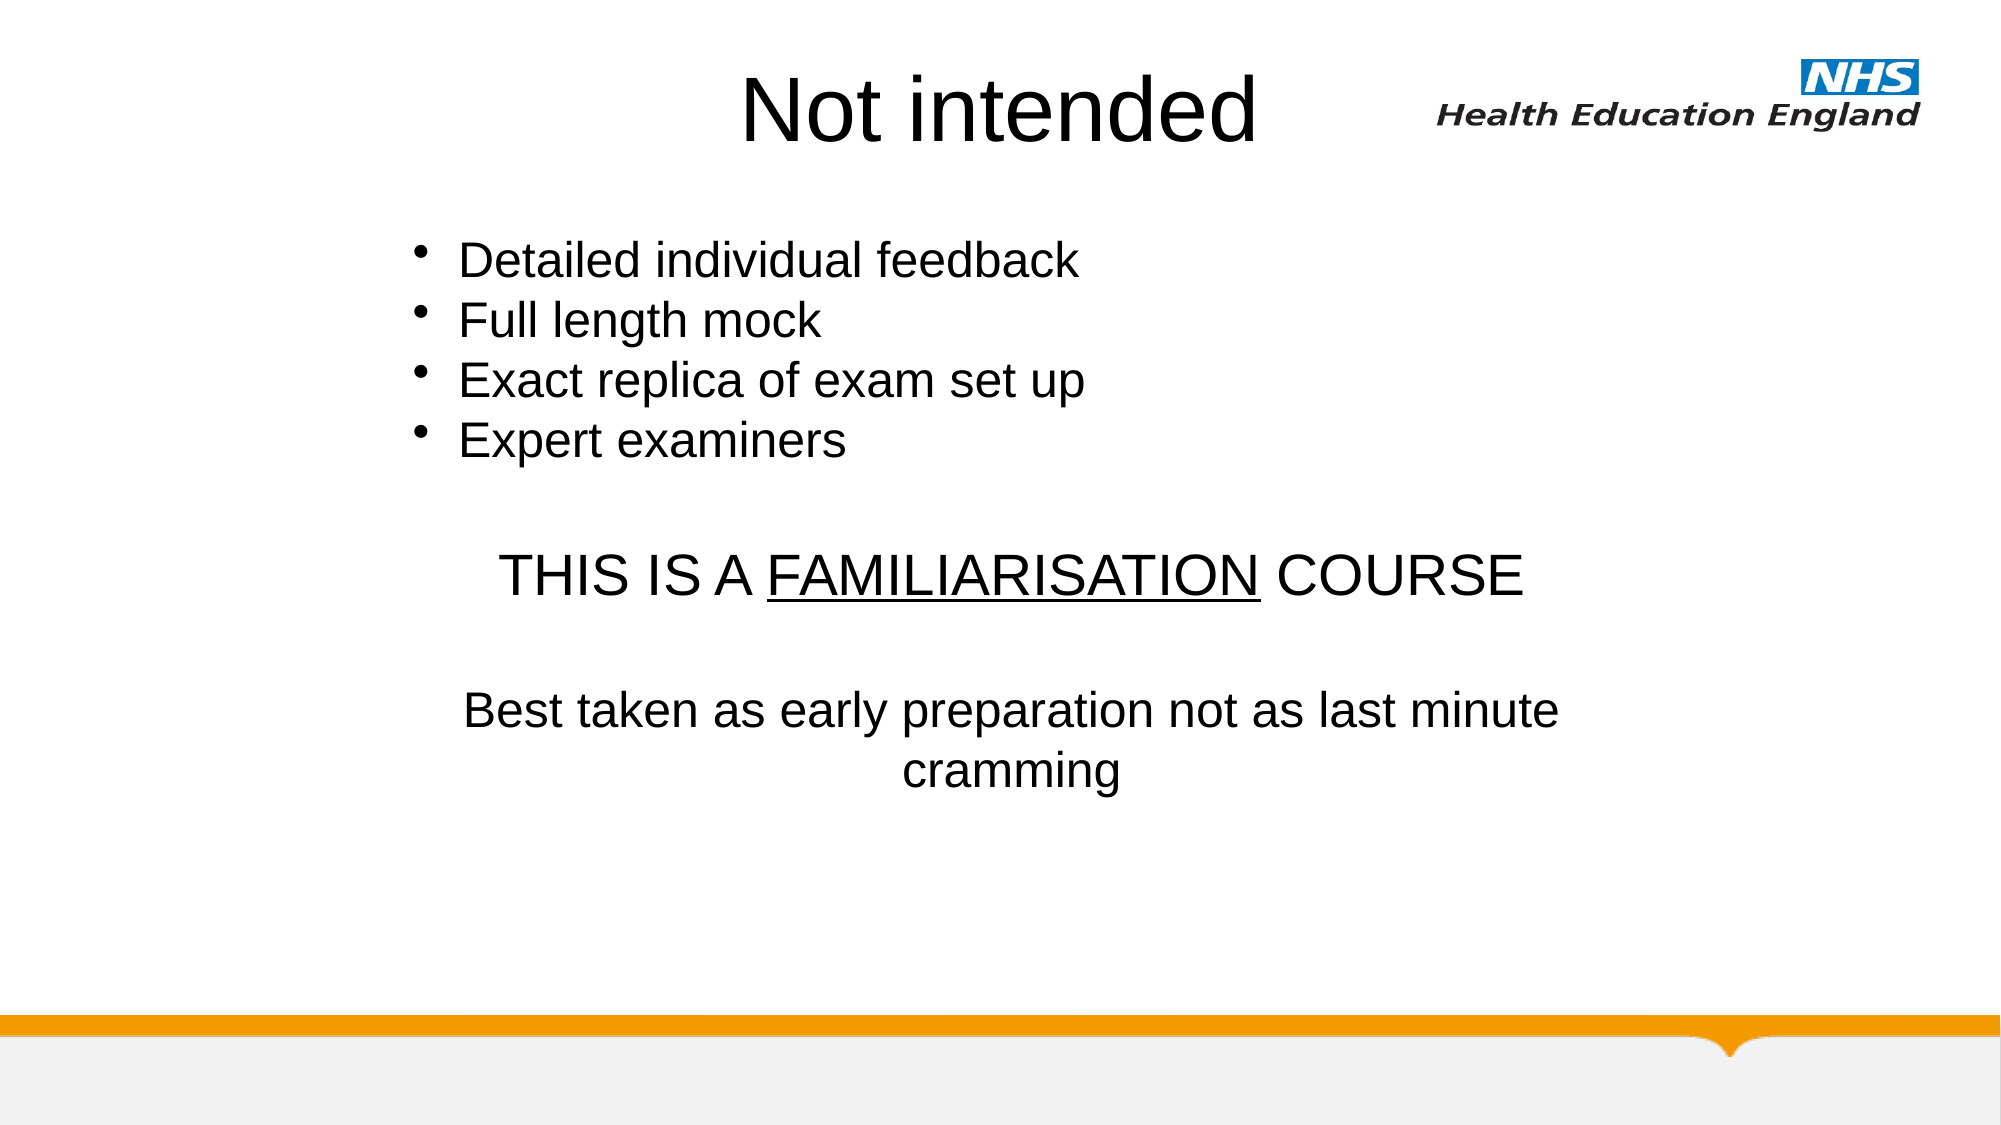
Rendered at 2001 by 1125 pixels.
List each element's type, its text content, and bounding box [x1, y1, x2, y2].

picture [1638, 59, 1921, 132]
subtitle Detailed individual feedback Full length mock Exact replica of exam set up Expert examiners THIS IS A FAMILIARISATION COURSE Best taken as early preparation not as last minute cramming [397, 220, 1627, 905]
title Not intended [362, 42, 1638, 173]
